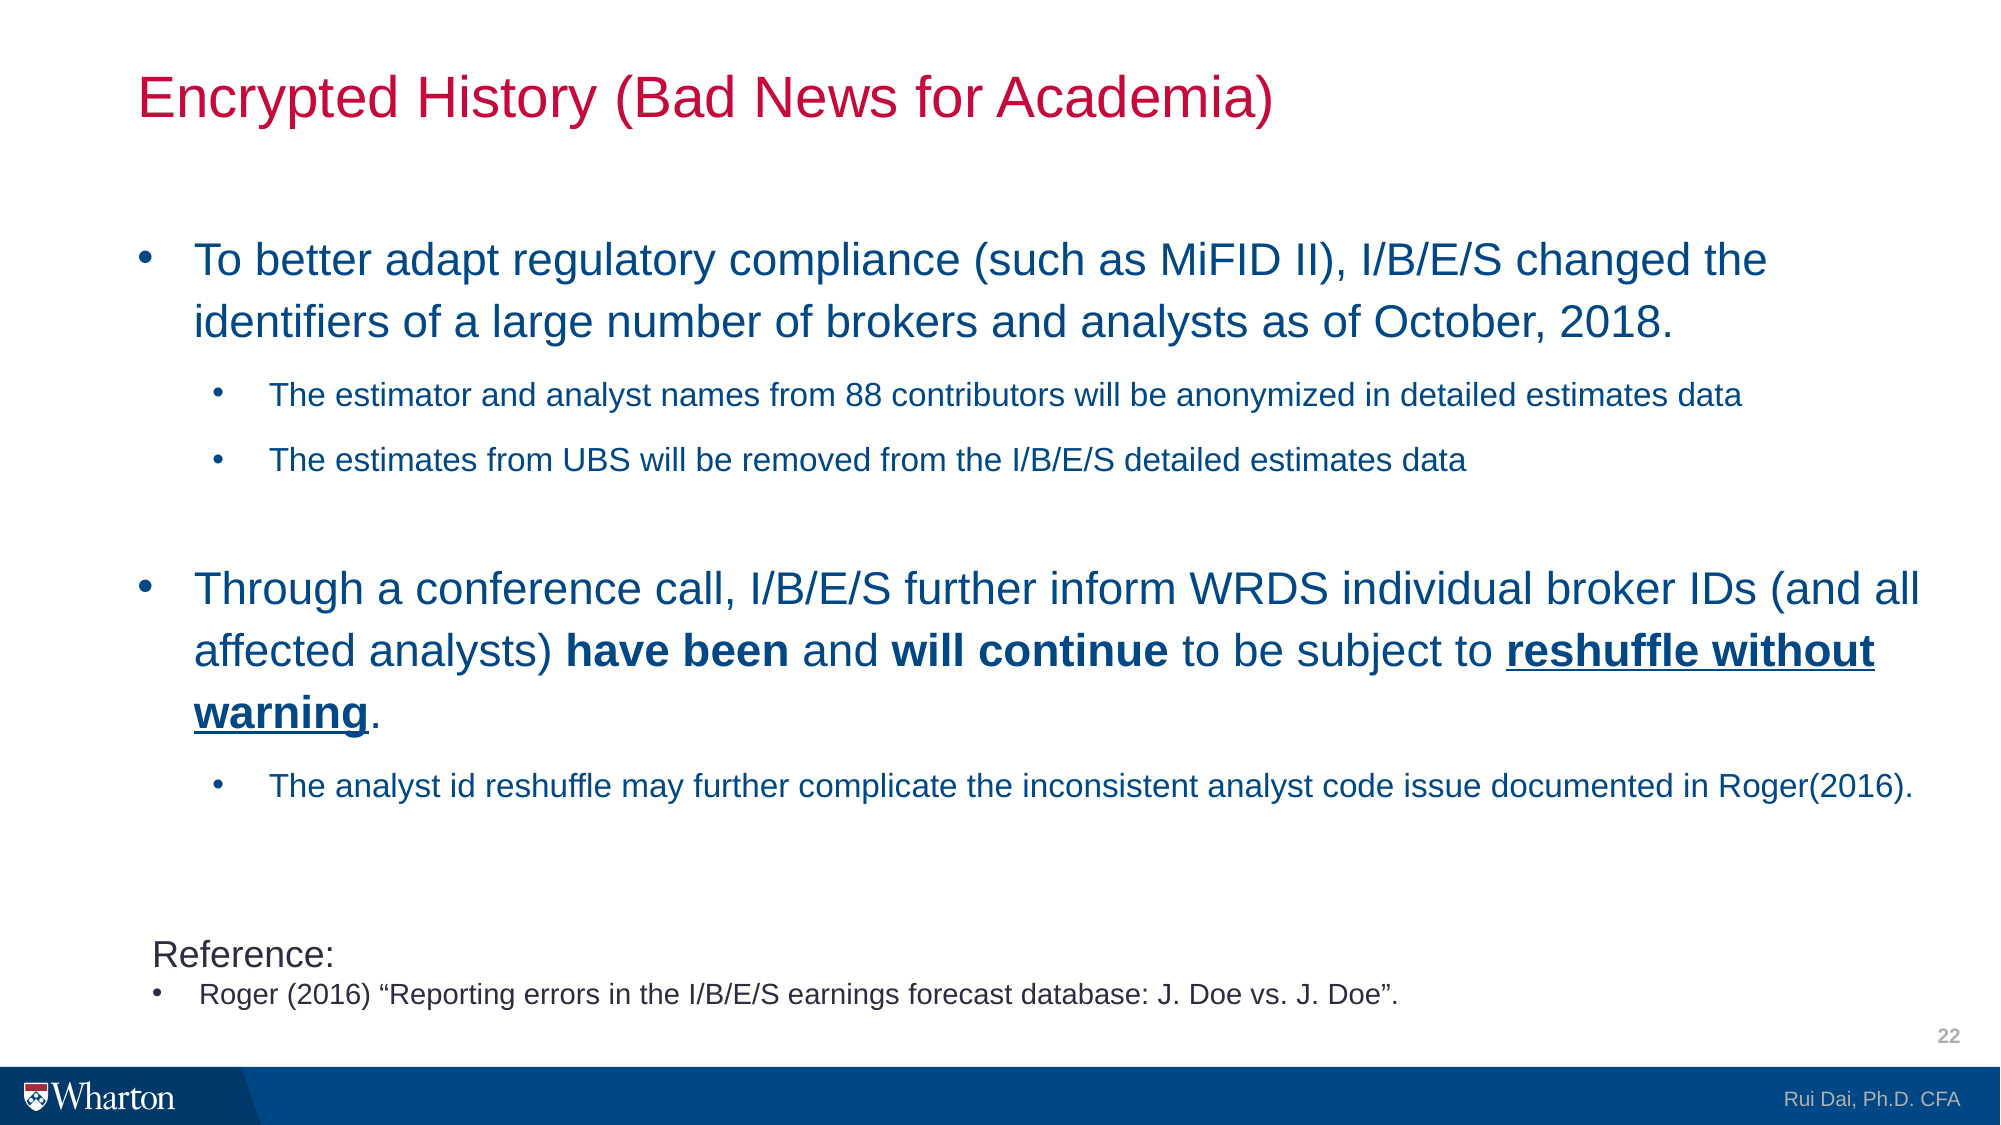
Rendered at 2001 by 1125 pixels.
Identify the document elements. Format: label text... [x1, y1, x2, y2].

picture [24, 1081, 175, 1111]
text_box Reference: Roger (2016) “Reporting errors in the I/B/E/S earnings forecast database: J. Doe vs. J. Doe”. [137, 922, 1644, 1018]
footer Rui Dai, Ph.D. CFA [1300, 1068, 1976, 1125]
list To better adapt regulatory compliance (such as MiFID II), I/B/E/S changed the identifiers of a large number of brokers and analysts as of October, 2018. The estimator and analyst names from 88 contributors will be anonymized in detailed estimates data The estimates from UBS will be removed from the I/B/E/S detailed estimates data Through a conference call, I/B/E/S further inform WRDS individual broker IDs (and all affected analysts) have been and will continue to be subject to reshuffle without warning. The analyst id reshuffle may further complicate the inconsistent analyst code issue documented in Roger(2016). [137, 214, 1934, 929]
title Encrypted History (Bad News for Academia) [137, 59, 1863, 139]
slide_number 22 [1525, 1004, 1976, 1065]
